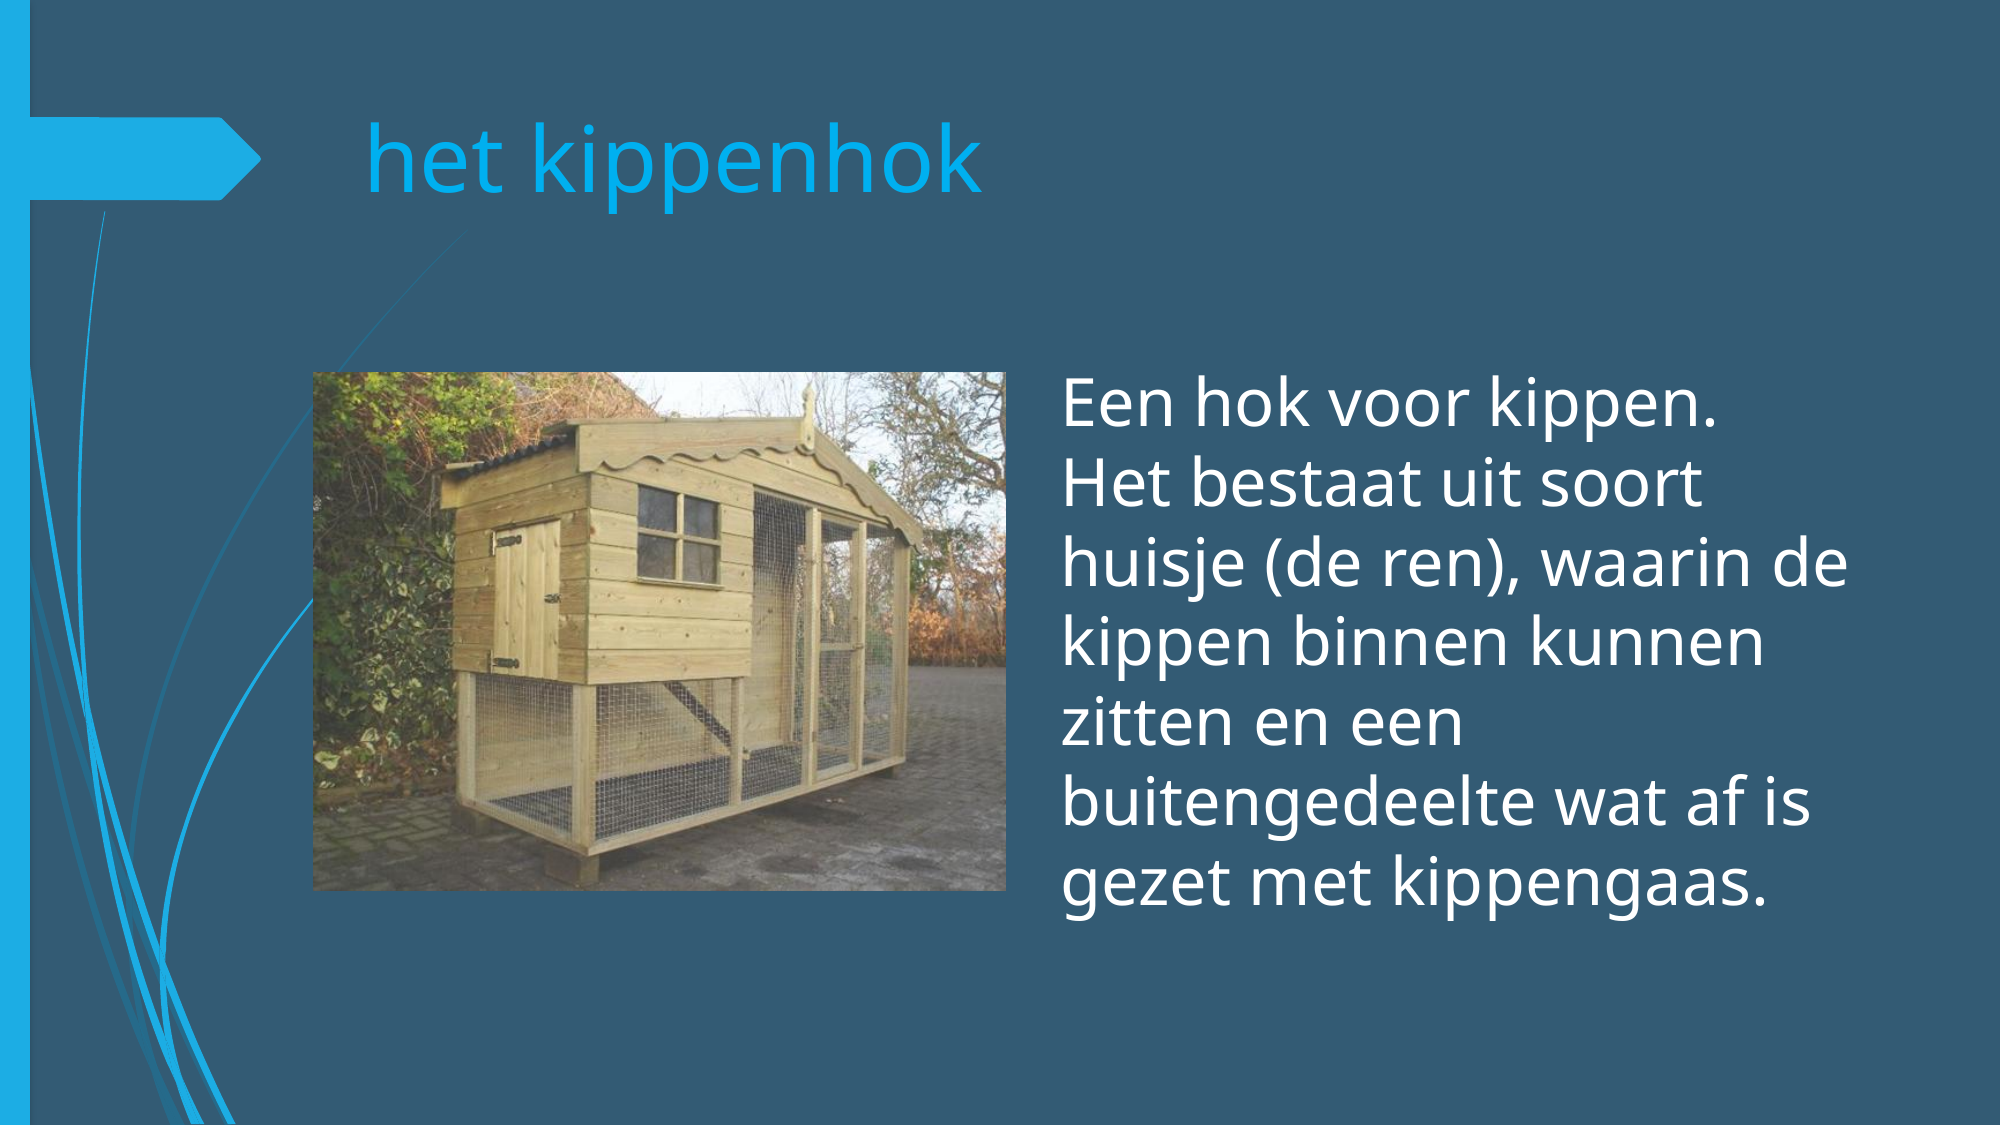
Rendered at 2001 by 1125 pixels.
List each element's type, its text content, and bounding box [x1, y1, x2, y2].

title het kippenhok [348, 92, 1811, 303]
text_box Een hok voor kippen. Het bestaat uit soort huisje (de ren), waarin de kippen binnen kunnen zitten en een buitengedeelte wat af is gezet met kippengaas. [1045, 351, 1896, 927]
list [313, 372, 1006, 891]
